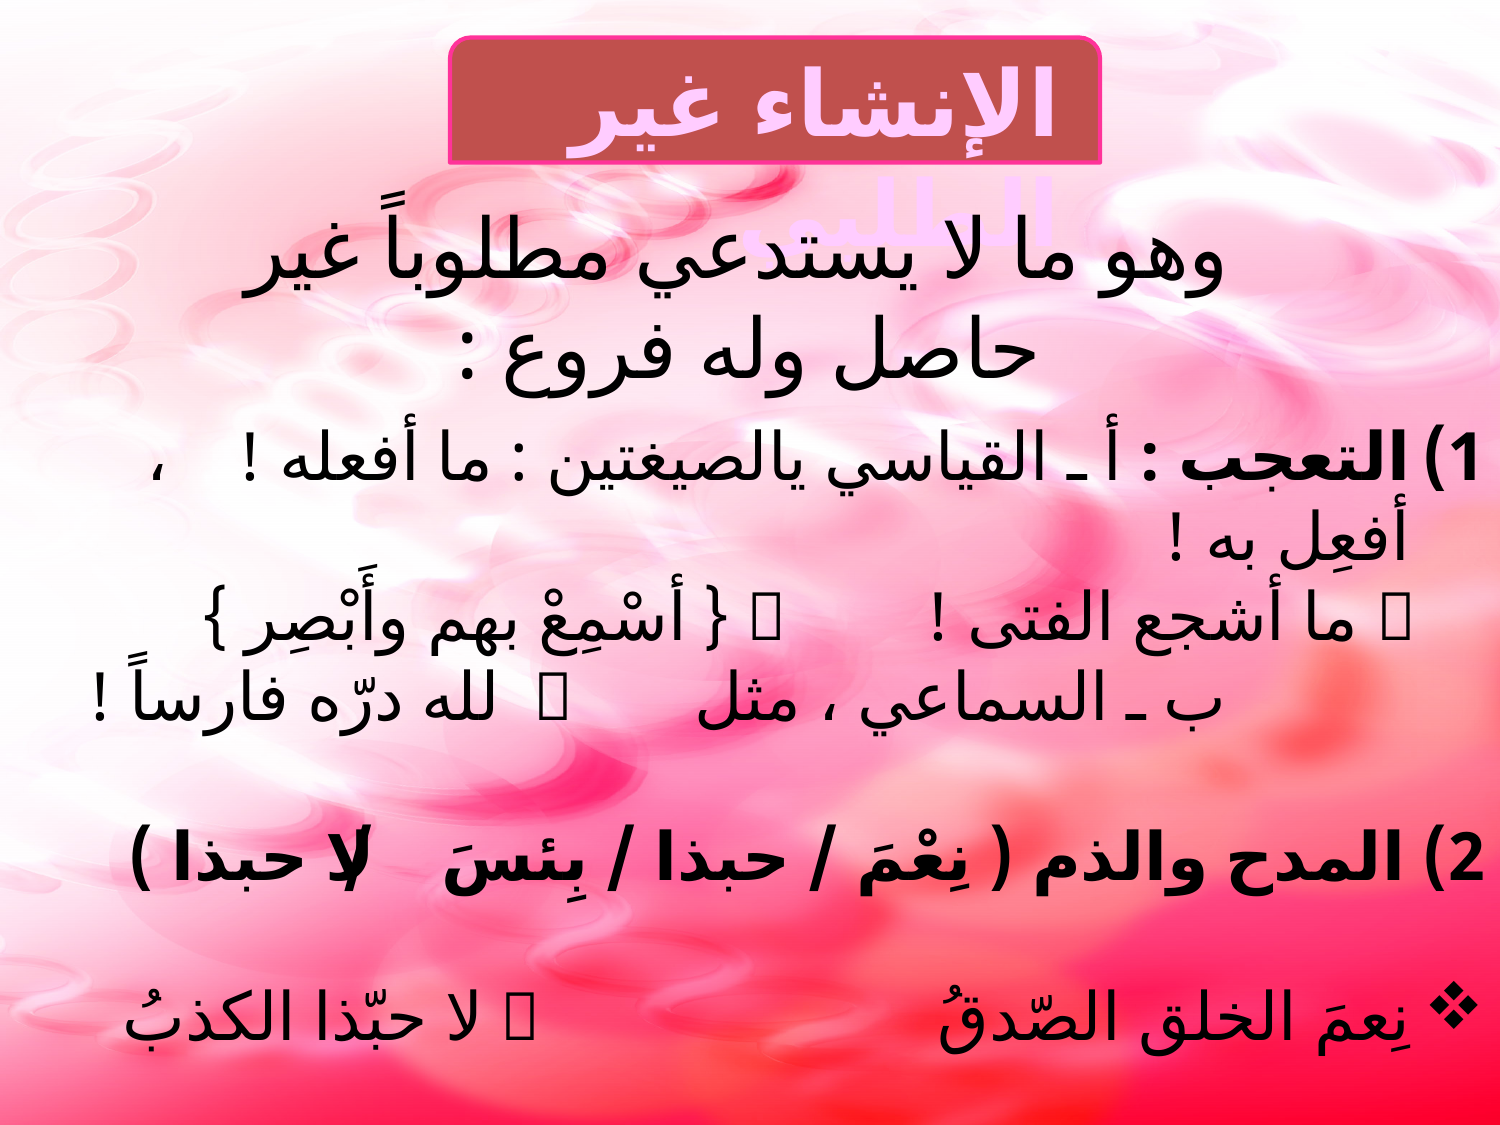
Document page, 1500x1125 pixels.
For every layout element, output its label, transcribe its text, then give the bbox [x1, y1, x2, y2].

text_box [462, 35, 1103, 165]
picture [0, 0, 1500, 406]
text_box وهو ما لا يستدعي مطلوباً غير حاصل وله فروع : [150, 187, 1325, 403]
text_box الإنشاء غير الطلبي [437, 37, 1075, 187]
text_box التعجب : أ ـ القياسي يالصيغتين : ما أفعله ! ، أفعِل به !  ما أشجع الفتى !  { أسْمِعْ بهم وأَبْصِر } ب ـ السماعي ، مثل  لله درّه فارساً ! 2) المدح والذم ( نِعْمَ / حبذا / بِئسَ / لا حبذا ) نِعمَ الخلق الصّدقُ  لا حبّذا الكذبُ [0, 406, 1500, 1125]
